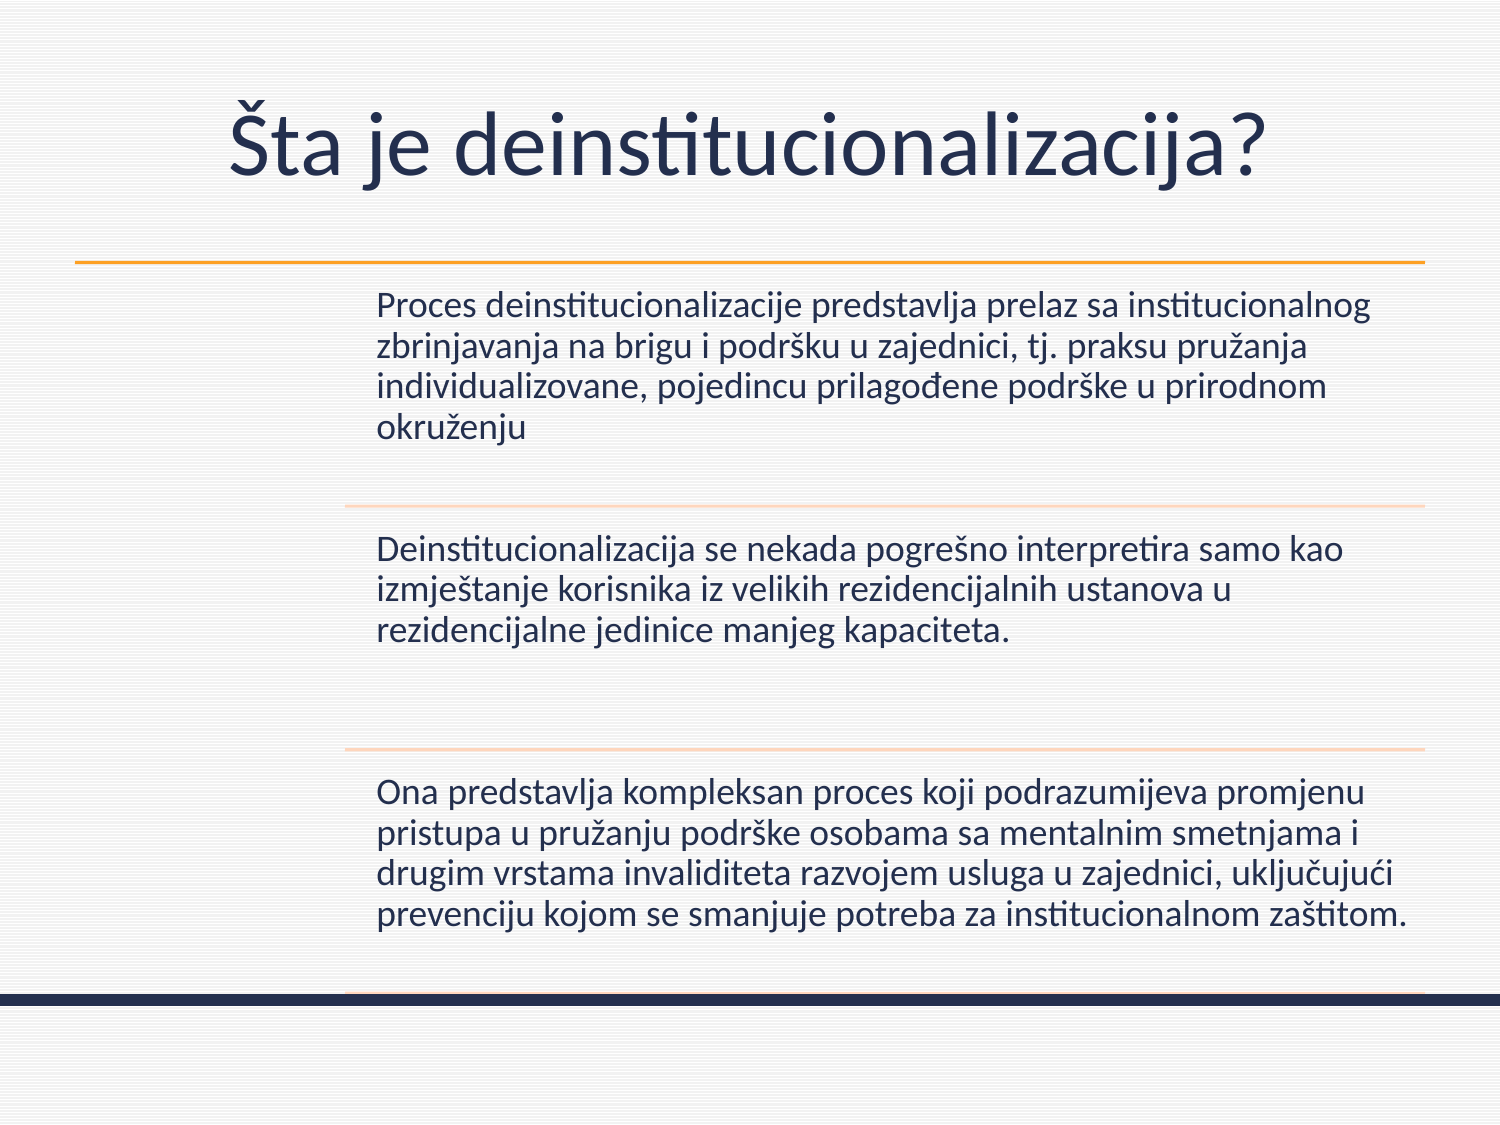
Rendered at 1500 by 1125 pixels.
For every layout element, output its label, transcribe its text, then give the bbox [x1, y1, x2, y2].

title Šta je deinstitucionalizacija? [75, 45, 1425, 233]
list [74, 261, 1426, 999]
